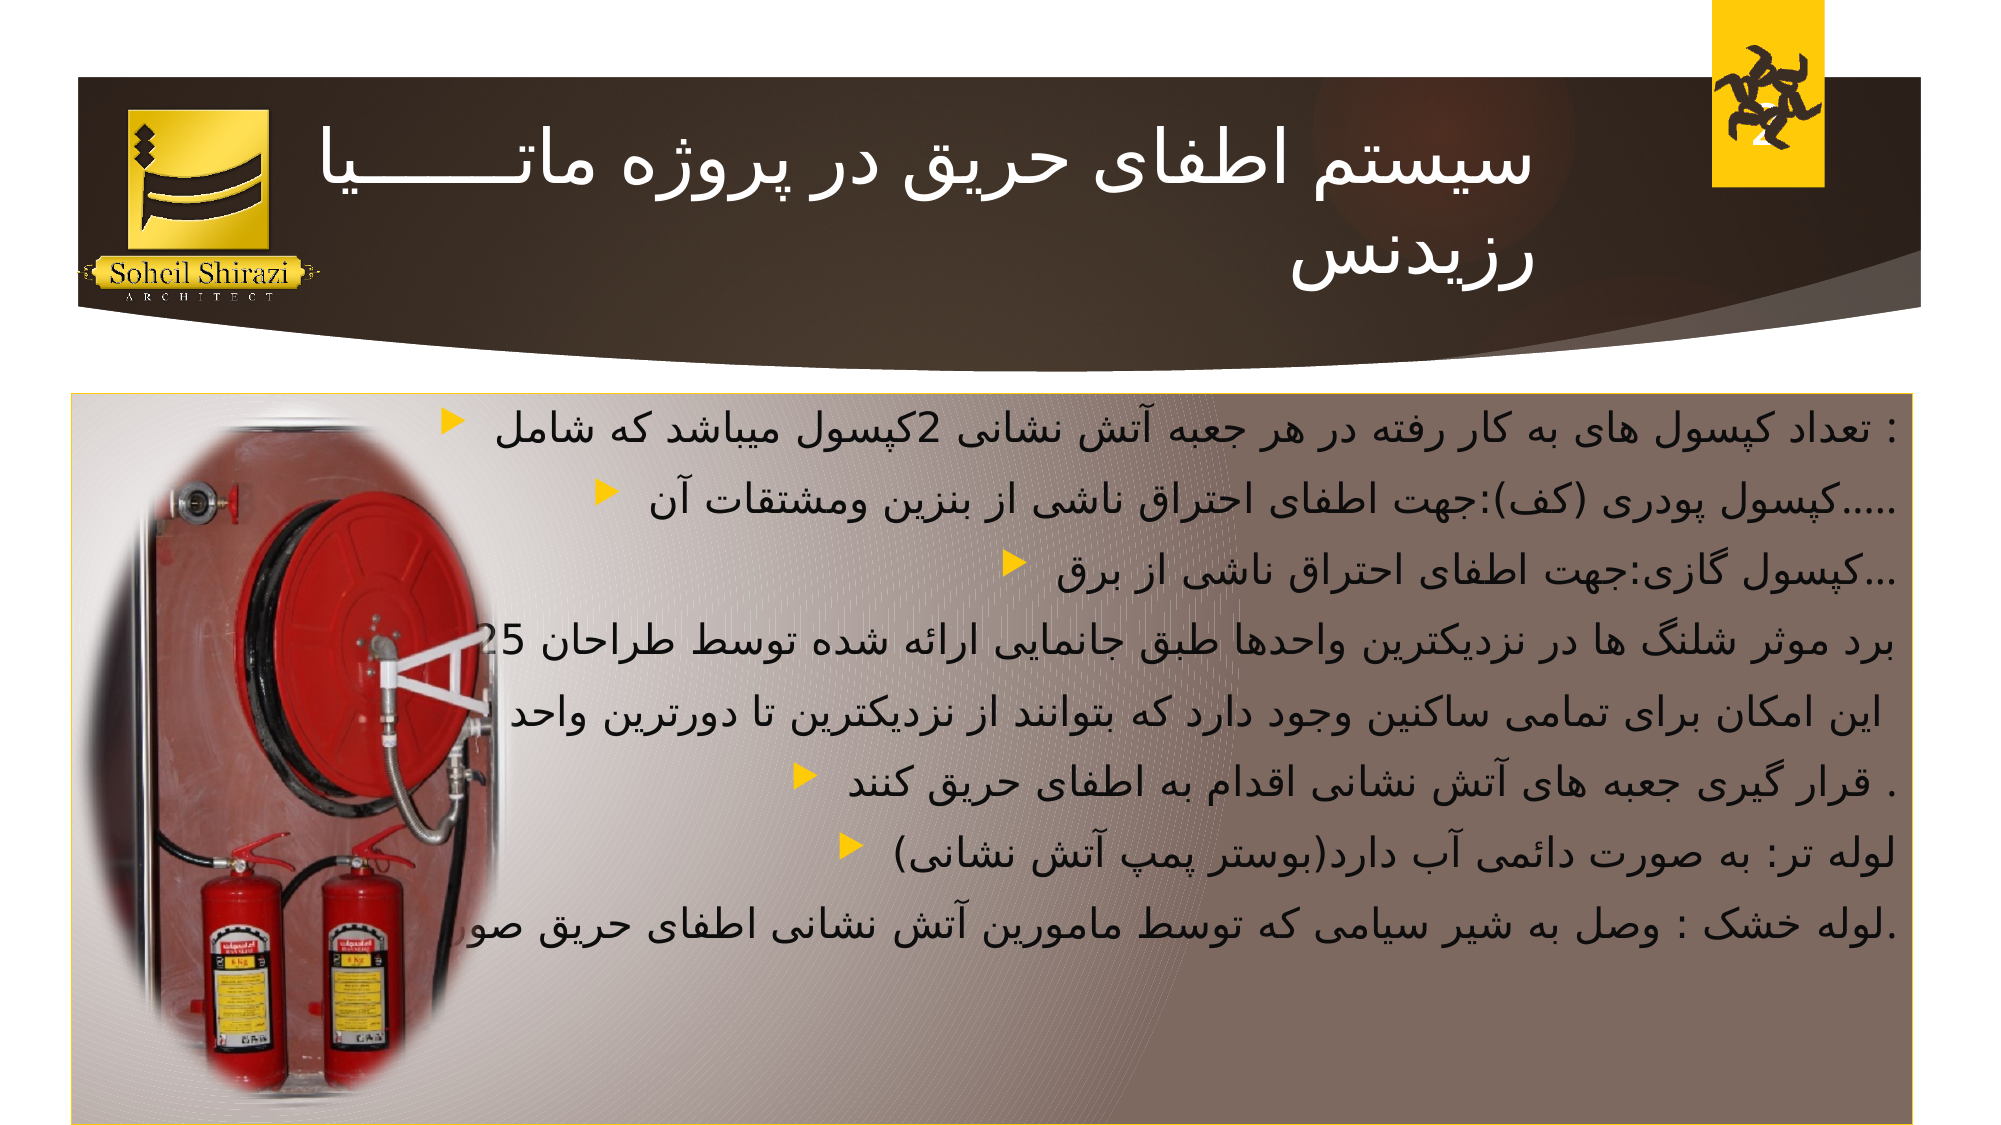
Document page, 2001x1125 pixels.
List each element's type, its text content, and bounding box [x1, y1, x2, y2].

picture [1713, 43, 1823, 153]
slide_number 2 [1698, 48, 1836, 175]
title سیستم اطفای حریق در پروژه ماتـــــــیا رزیدنس [331, 185, 1553, 302]
list تعداد کپسول های به کار رفته در هر جعبه آتش نشانی 2کپسول میباشد که شامل : کپسول پودری (کف):جهت اطفای احتراق ناشی از بنزین ومشتقات آن..... کپسول گازی:جهت اطفای احتراق ناشی از برق... برد موثر شلنگ ها در نزدیکترین واحدها طبق جانمایی ارائه شده توسط طراحان 25متر میباشد و این امکان برای تمامی ساکنین وجود دارد که بتوانند از نزدیکترین تا دورترین واحد نسبت به مکان قرار گیری جعبه های آتش نشانی اقدام به اطفای حریق کنند . لوله تر: به صورت دائمی آب دارد(بوستر پمپ آتش نشانی) لوله خشک : وصل به شیر سیامی که توسط مامورین آتش نشانی اطفای حریق صورت میگیرد. [71, 393, 1913, 1125]
picture [63, 89, 331, 333]
picture [71, 392, 522, 1121]
